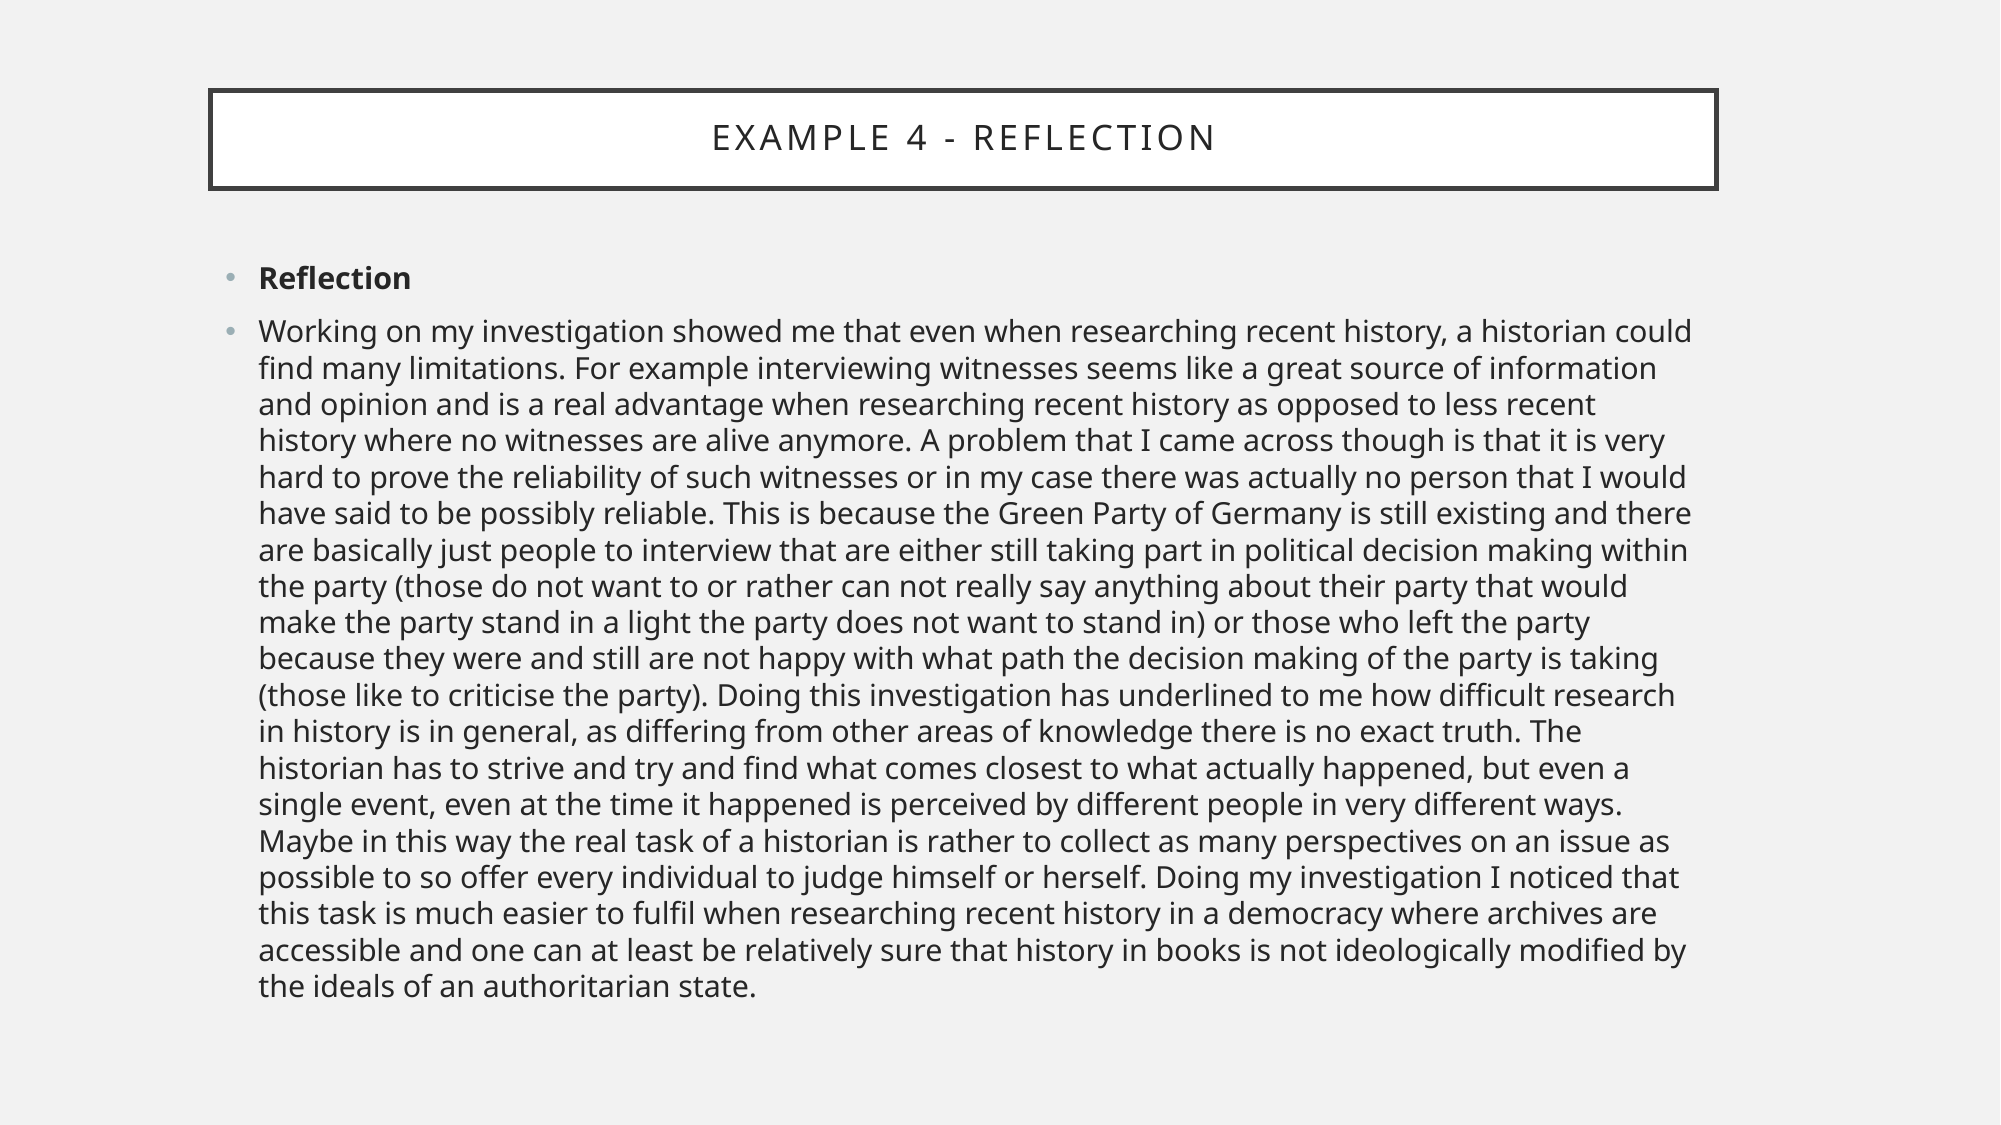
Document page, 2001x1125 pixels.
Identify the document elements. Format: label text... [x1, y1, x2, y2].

list Reflection Working on my investigation showed me that even when researching recent history, a historian could find many limitations. For example interviewing witnesses seems like a great source of information and opinion and is a real advantage when researching recent history as opposed to less recent history where no witnesses are alive anymore. A problem that I came across though is that it is very hard to prove the reliability of such witnesses or in my case there was actually no person that I would have said to be possibly reliable. This is because the Green Party of Germany is still existing and there are basically just people to interview that are either still taking part in political decision making within the party (those do not want to or rather can not really say anything about their party that would make the party stand in a light the party does not want to stand in) or those who left the party because they were and still are not happy with what path the decision making of the party is taking (those like to criticise the party). Doing this investigation has underlined to me how difficult research in history is in general, as differing from other areas of knowledge there is no exact truth. The historian has to strive and try and find what comes closest to what actually happened, but even a single event, even at the time it happened is perceived by different people in very different ways. Maybe in this way the real task of a historian is rather to collect as many perspectives on an issue as possible to so offer every individual to judge himself or herself. Doing my investigation I noticed that this task is much easier to fulfil when researching recent history in a democracy where archives are accessible and one can at least be relatively sure that history in books is not ideologically modified by the ideals of an authoritarian state. [210, 251, 1717, 1021]
title Example 4 - reflection [208, 88, 1719, 191]
